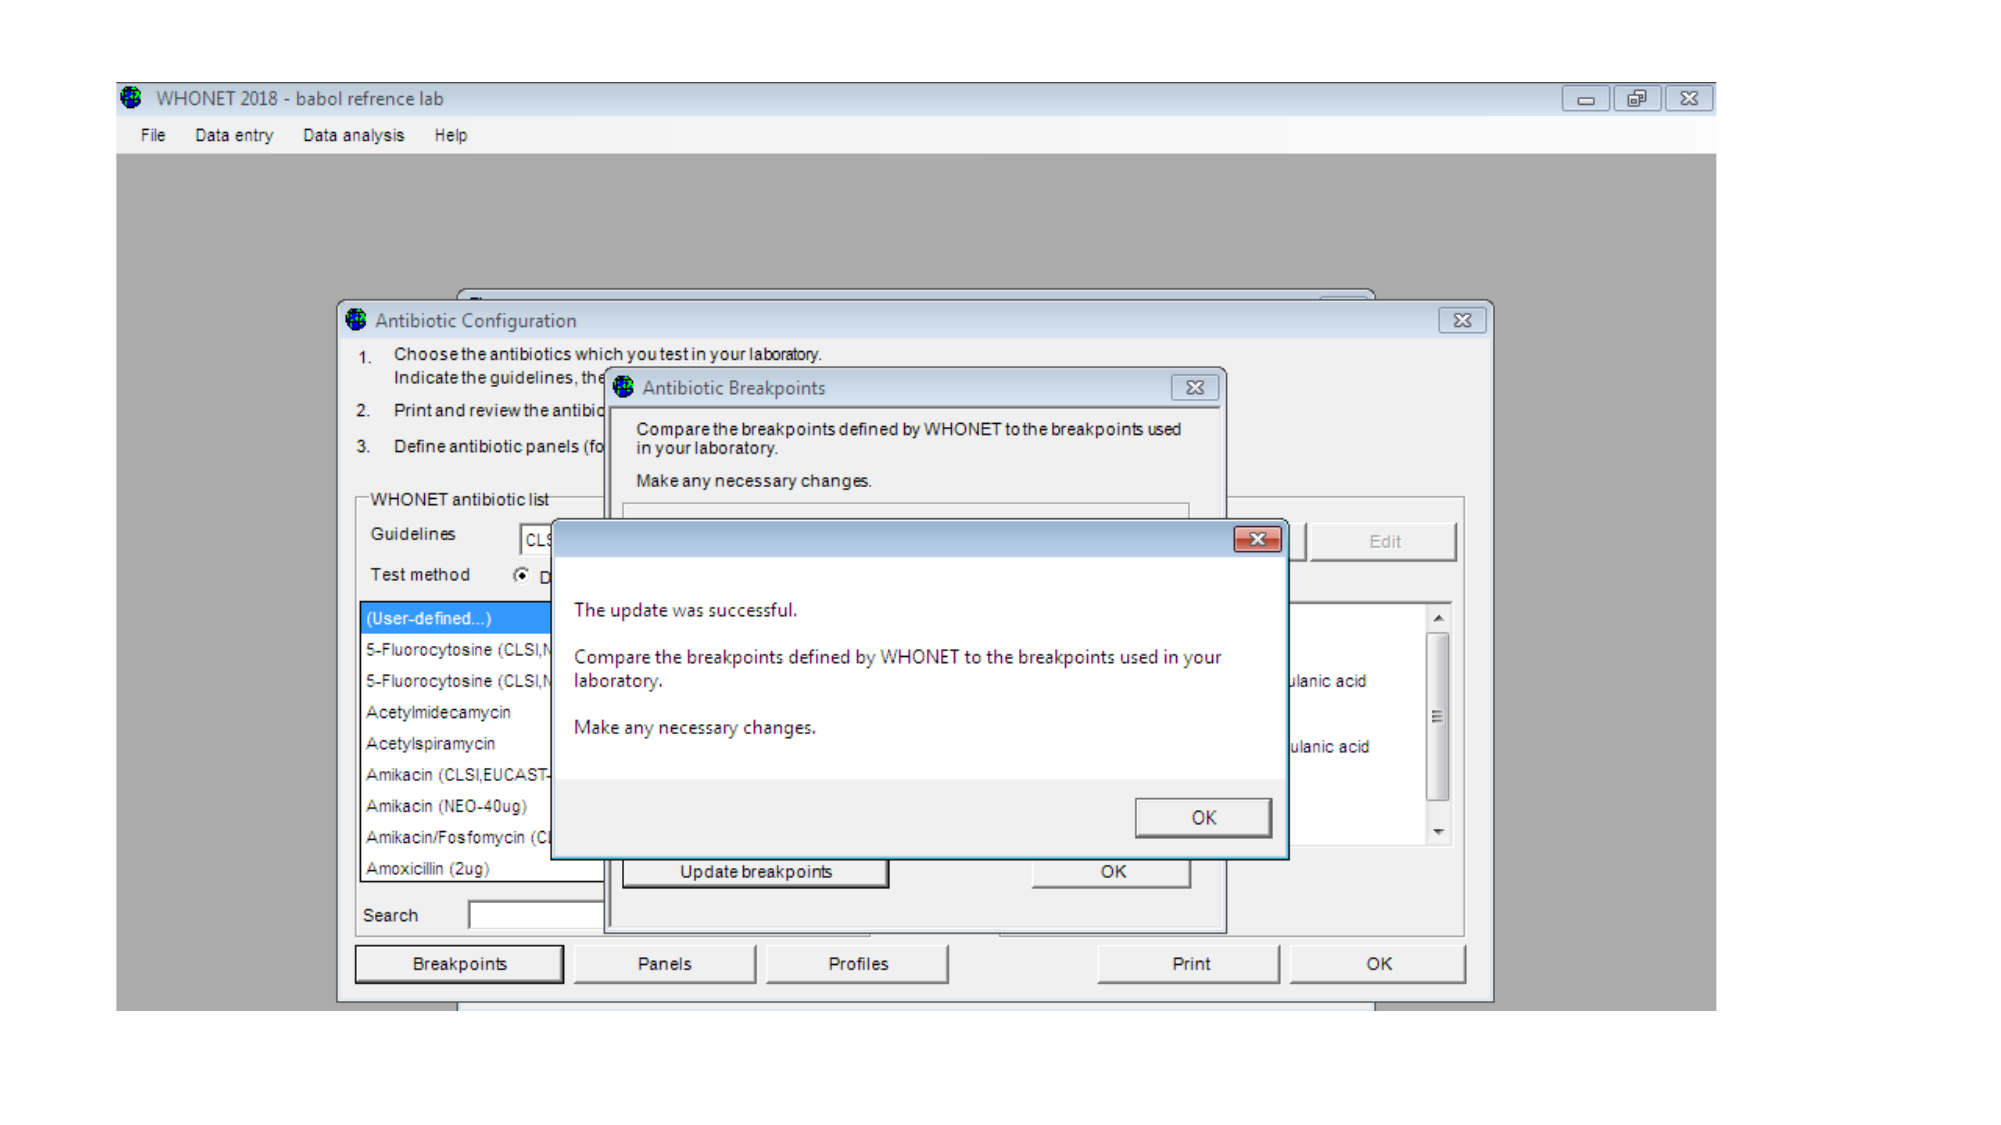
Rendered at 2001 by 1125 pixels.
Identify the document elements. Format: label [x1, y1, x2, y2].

picture [116, 82, 1717, 1011]
